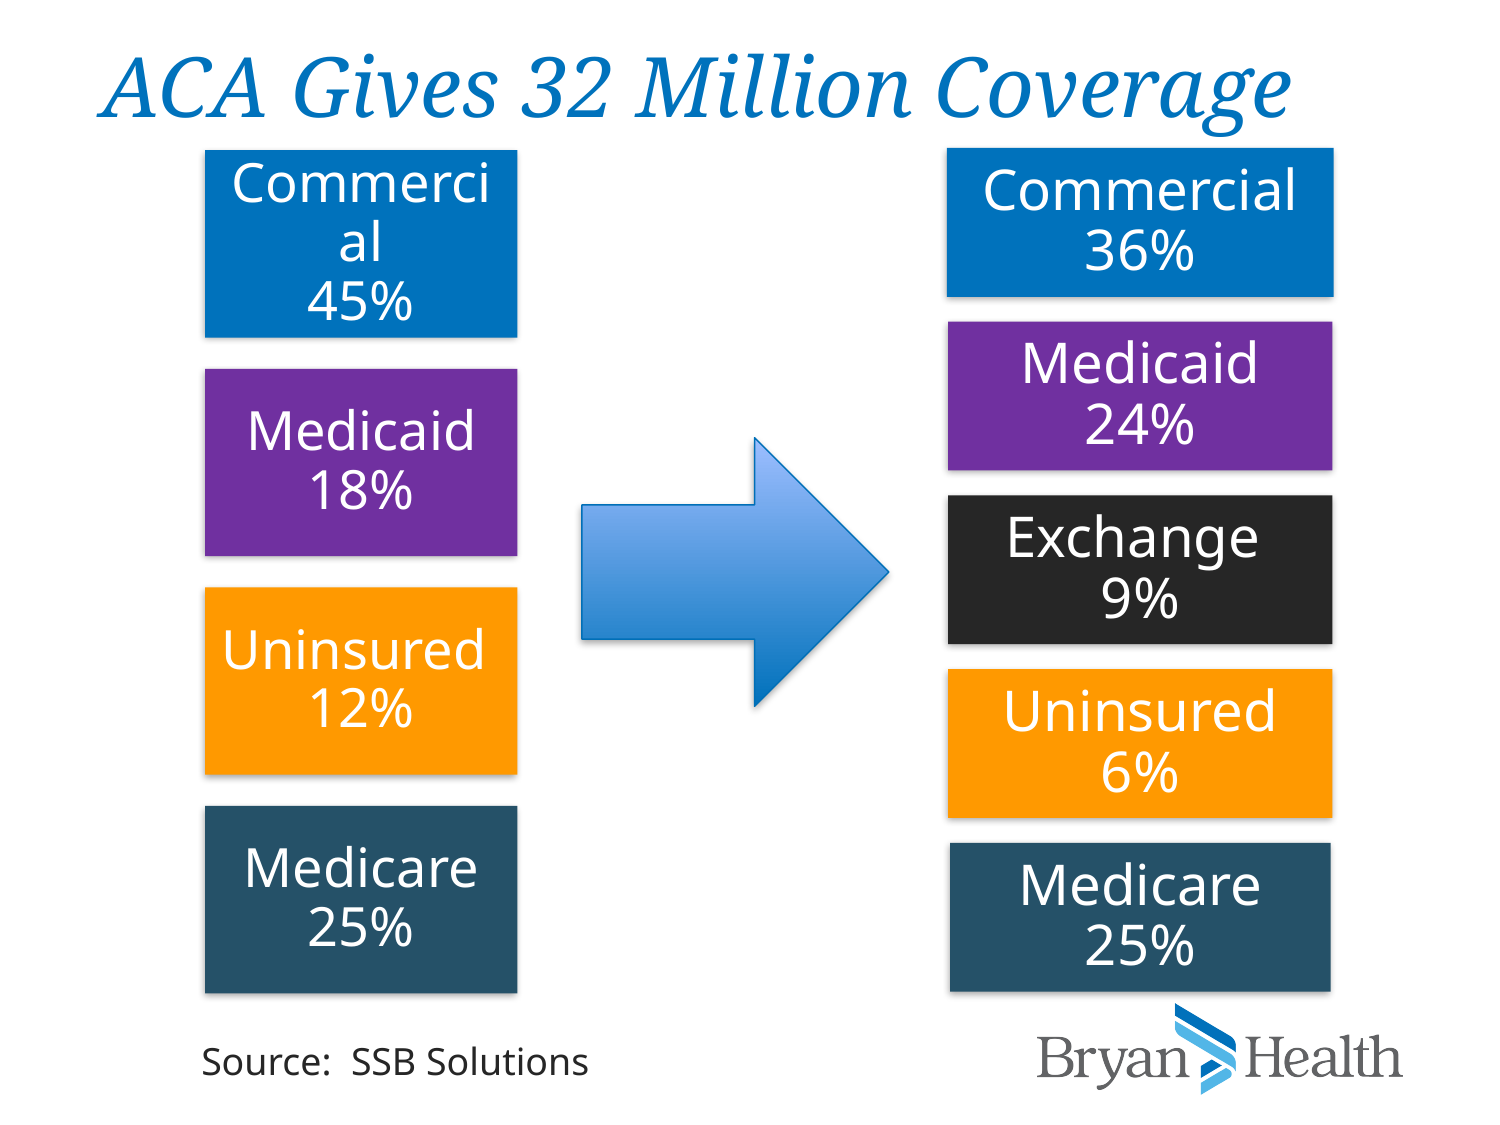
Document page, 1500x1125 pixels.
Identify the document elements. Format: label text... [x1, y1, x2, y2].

title ACA Gives 32 Million Coverage [101, 45, 1399, 134]
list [101, 149, 622, 995]
text_box Source: SSB Solutions [186, 1030, 621, 1091]
picture [1037, 1003, 1403, 1095]
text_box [918, 147, 1363, 993]
text_box [626, 437, 890, 708]
